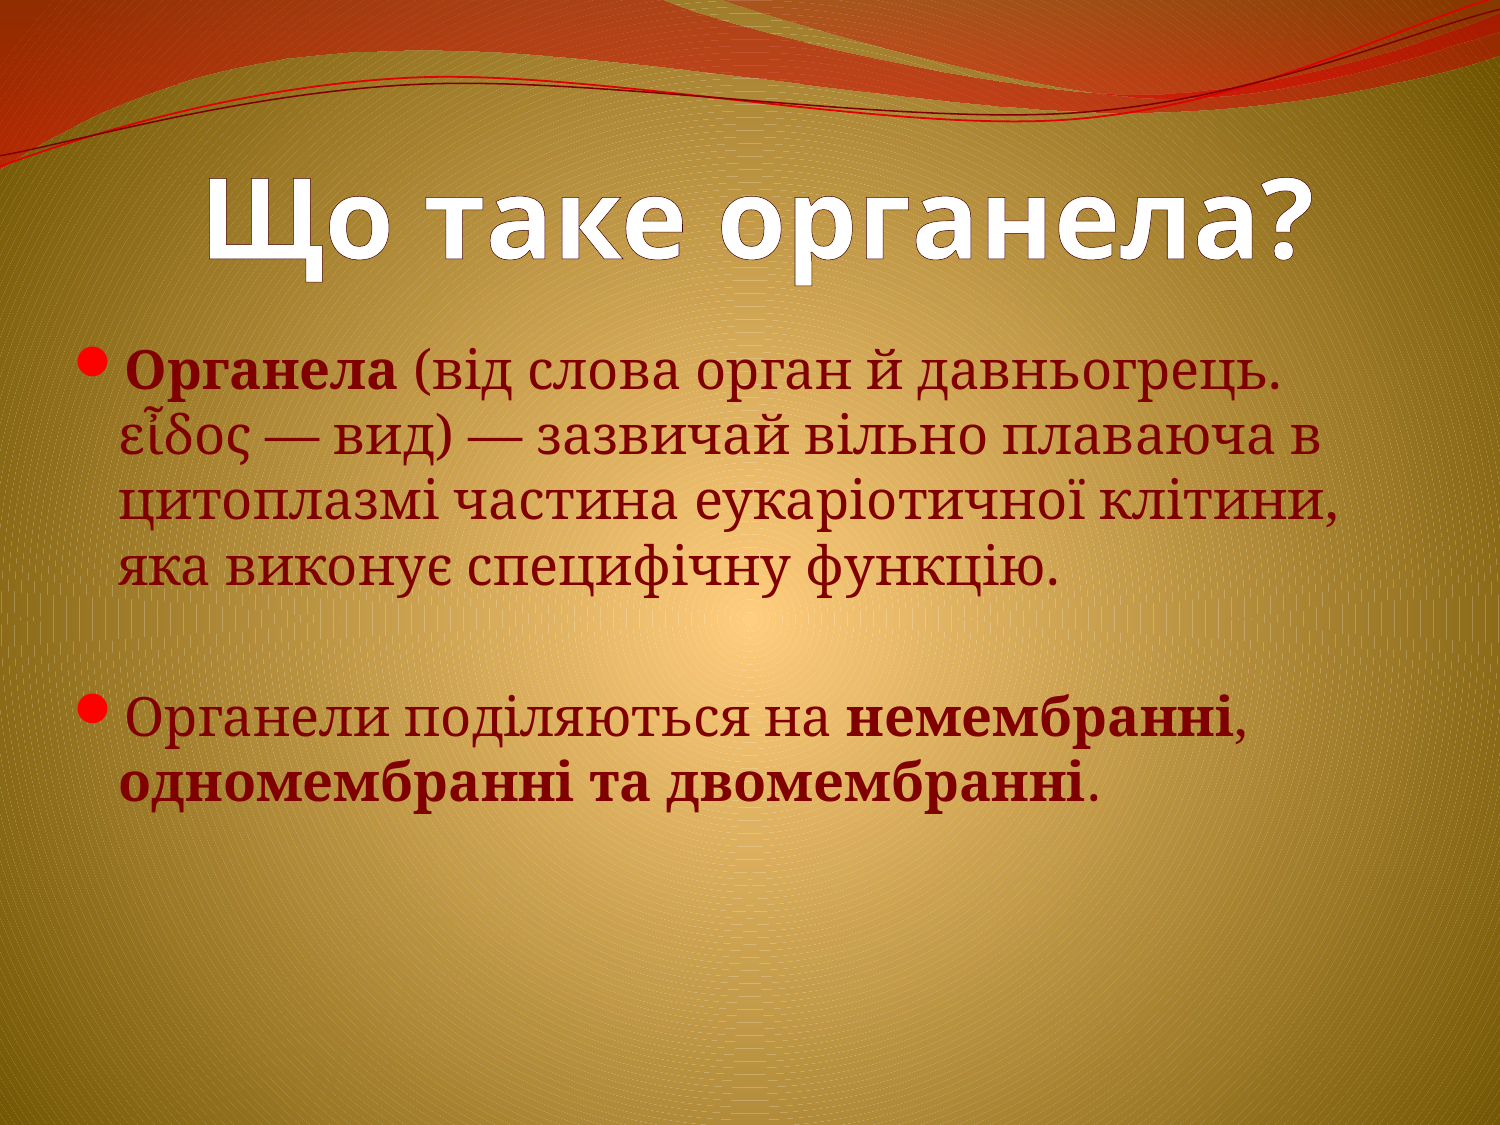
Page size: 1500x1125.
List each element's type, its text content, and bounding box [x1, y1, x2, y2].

list Органела (від слова орган й давньогрець. εἶδος — вид) — зазвичай вільно плаваюча в цитоплазмі частина еукаріотичної клітини, яка виконує специфічну функцію. Органели поділяються на немембранні, одномембранні та двомембранні. [58, 328, 1442, 1125]
title Що таке органела? [82, 93, 1432, 282]
